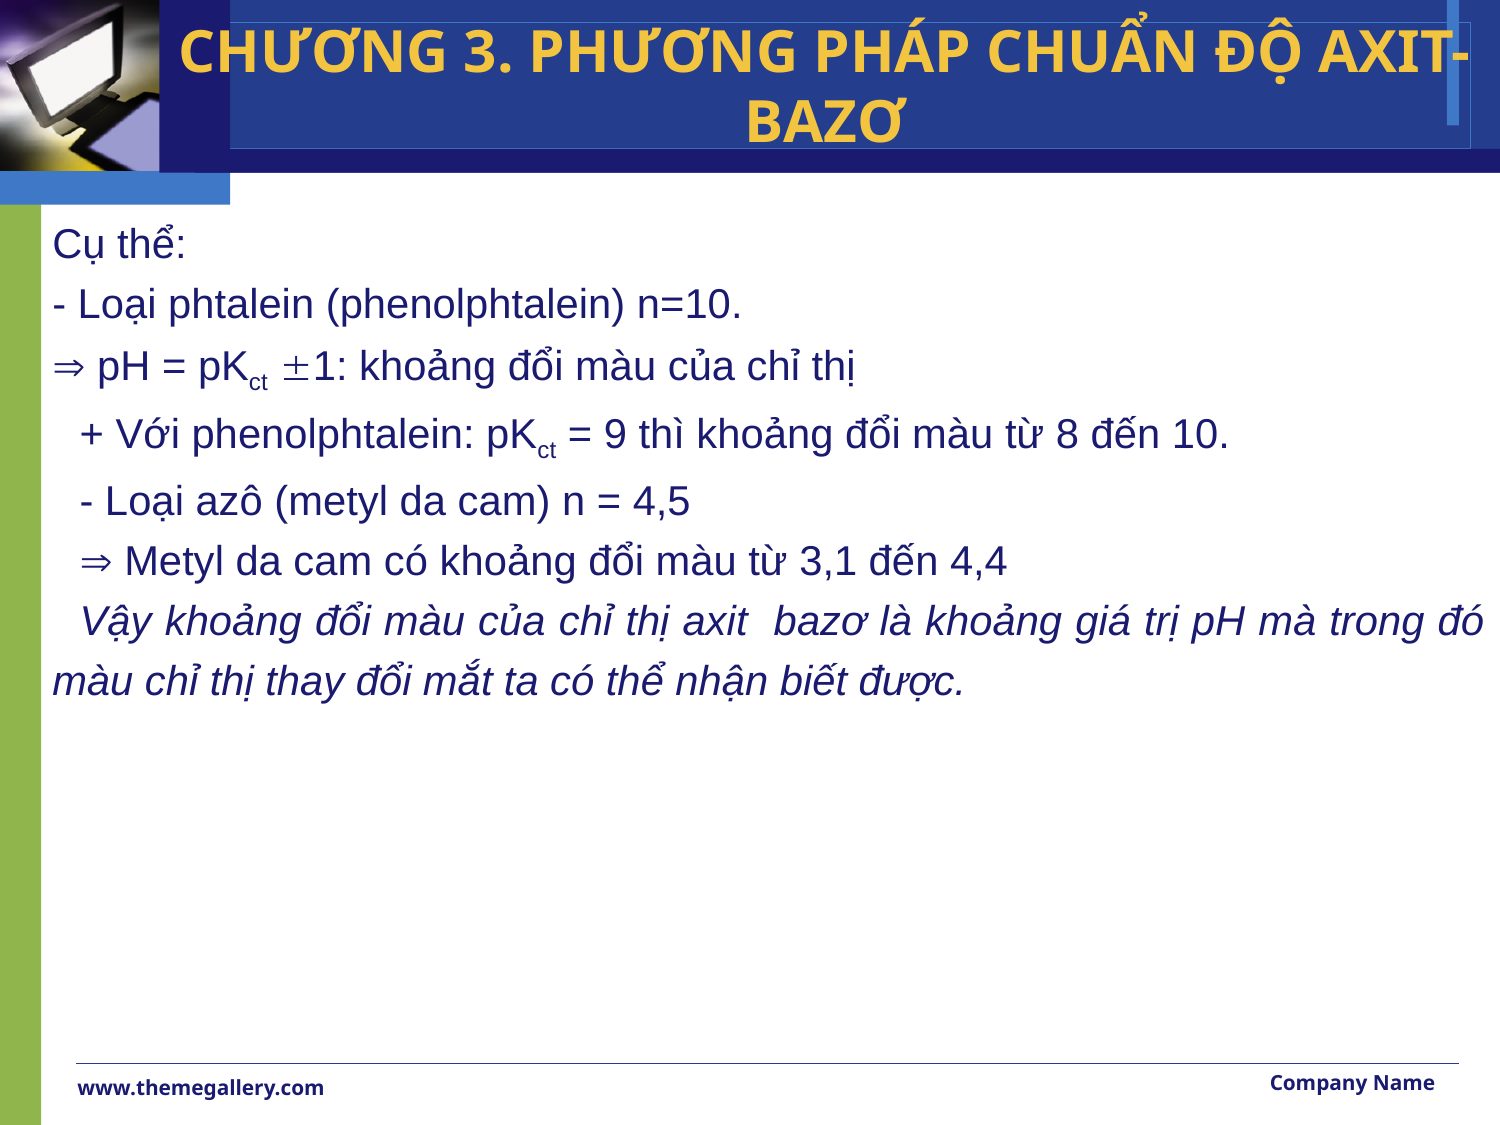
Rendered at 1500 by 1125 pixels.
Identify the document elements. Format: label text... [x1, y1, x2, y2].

text_box CHƯƠNG 3. PHƯƠNG PHÁP CHUẨN ĐỘ AXIT-BAZƠ [149, 38, 1500, 131]
footer Company Name [1149, 1062, 1450, 1100]
slide_number www.themegallery.com [62, 1067, 475, 1105]
text_box Cụ thể: - Loại phtalein (phenolphtalein) n=10.  pH = pKct 1: khoảng đổi màu của chỉ thị + Với phenolphtalein: pKct = 9 thì khoảng đổi màu từ 8 đến 10. - Loại azô (metyl da cam) n = 4,5  Metyl da cam có khoảng đổi màu từ 3,1 đến 4,4 Vậy khoảng đổi màu của chỉ thị axit bazơ là khoảng giá trị pH mà trong đó màu chỉ thị thay đổi mắt ta có thể nhận biết được. [37, 199, 1500, 772]
picture [0, 0, 159, 171]
